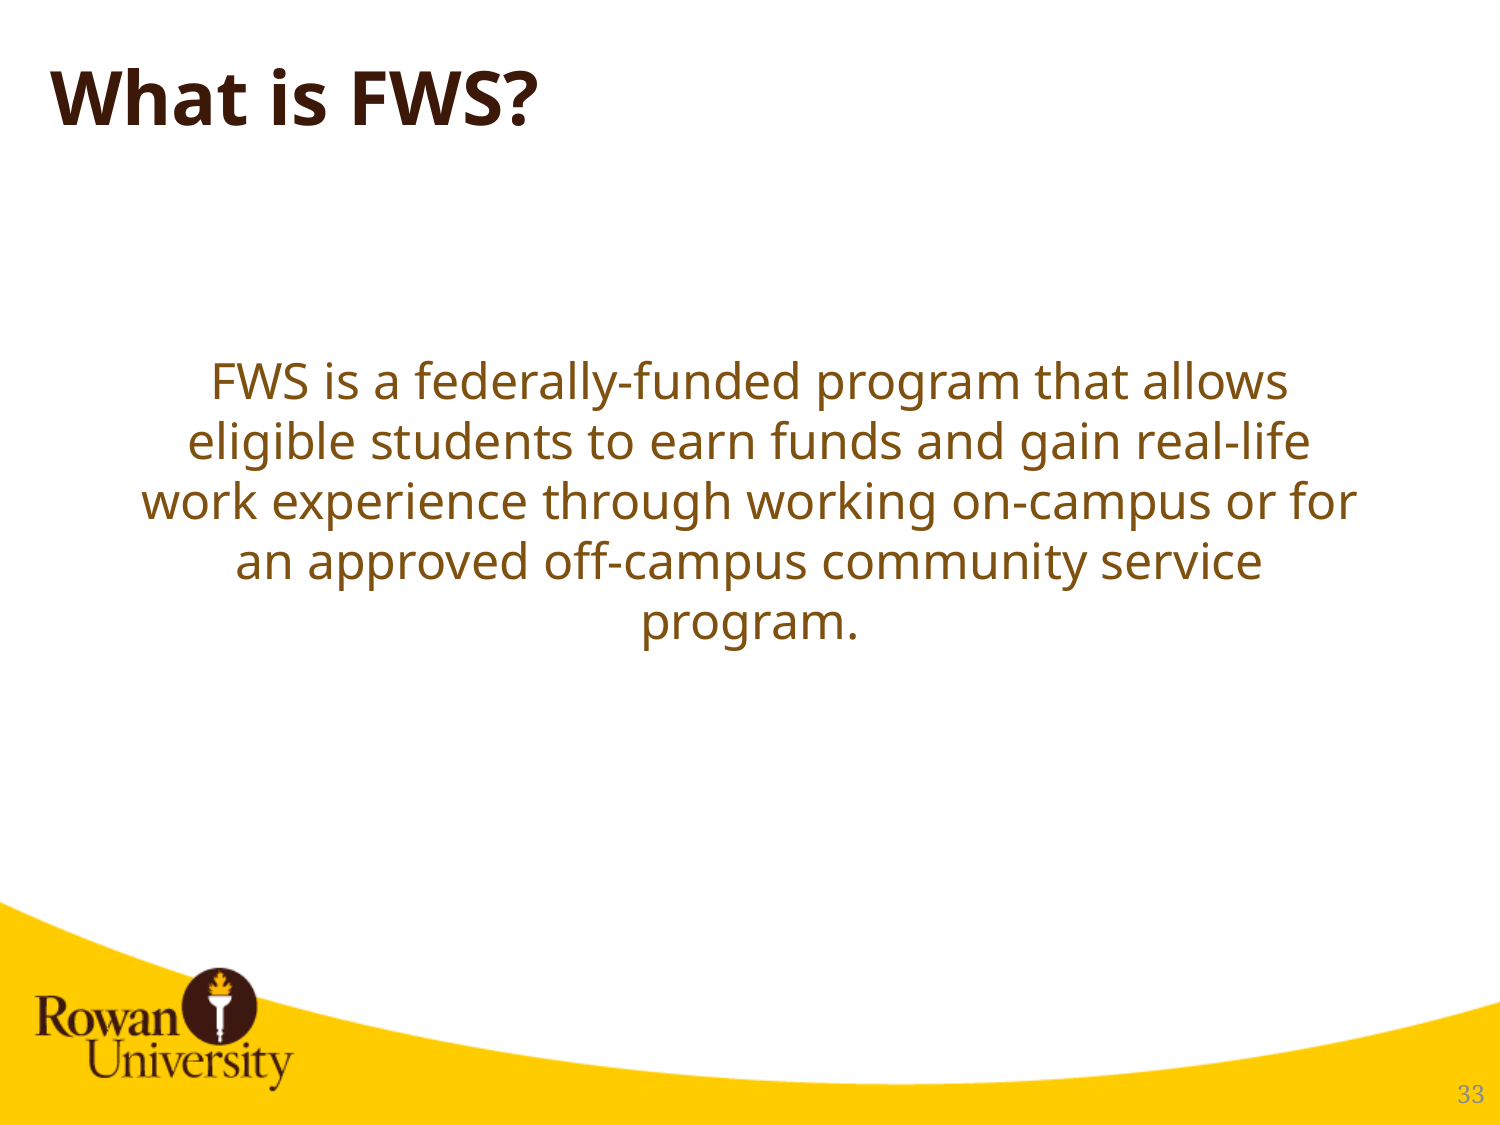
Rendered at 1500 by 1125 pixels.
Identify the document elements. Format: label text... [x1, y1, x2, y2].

slide_number 34 [1162, 1065, 1500, 1125]
picture [0, 0, 1500, 1125]
title What is FWS? [49, 49, 1451, 176]
list FWS is a federally-funded program that allows eligible students to earn funds and gain real-life work experience through working on-campus or for an approved off-campus community service program. [131, 349, 1369, 988]
